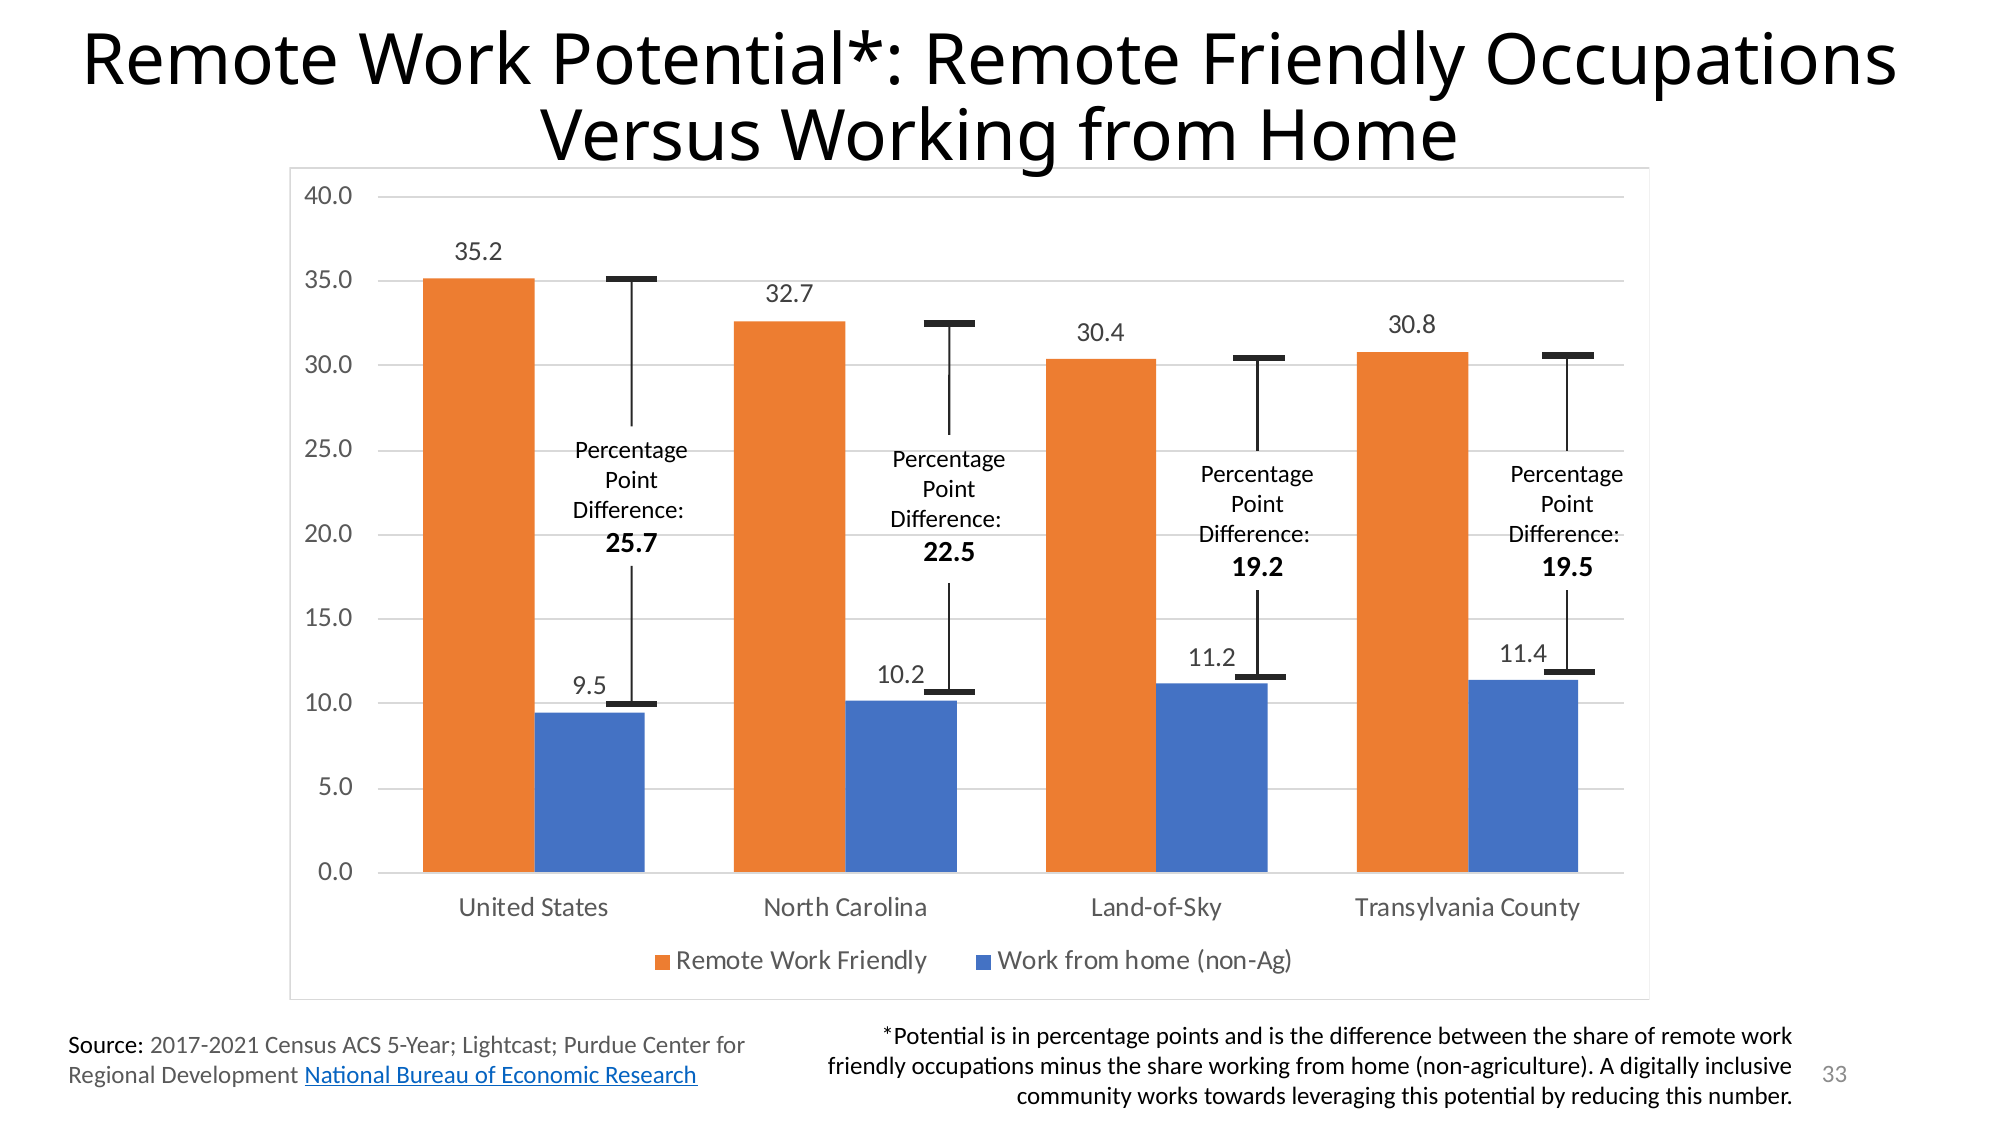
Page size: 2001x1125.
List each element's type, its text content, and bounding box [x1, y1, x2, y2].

picture [288, 165, 1650, 1000]
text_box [1469, 355, 1666, 672]
text_box Source: 2017-2021 Census ACS 5-Year; Lightcast; Purdue Center for Regional Development National Bureau of Economic Research [53, 1020, 765, 1096]
slide_number 33 [1810, 1042, 1863, 1103]
title Remote Work Potential*: Remote Friendly Occupations Versus Working from Home [24, 3, 1975, 197]
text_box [850, 323, 1048, 693]
text_box *Potential is in percentage points and is the difference between the share of remote work friendly occupations minus the share working from home (non-agriculture). A digitally inclusive community works towards leveraging this potential by reducing this number. [796, 1012, 1810, 1117]
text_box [533, 279, 730, 705]
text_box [1159, 357, 1356, 677]
